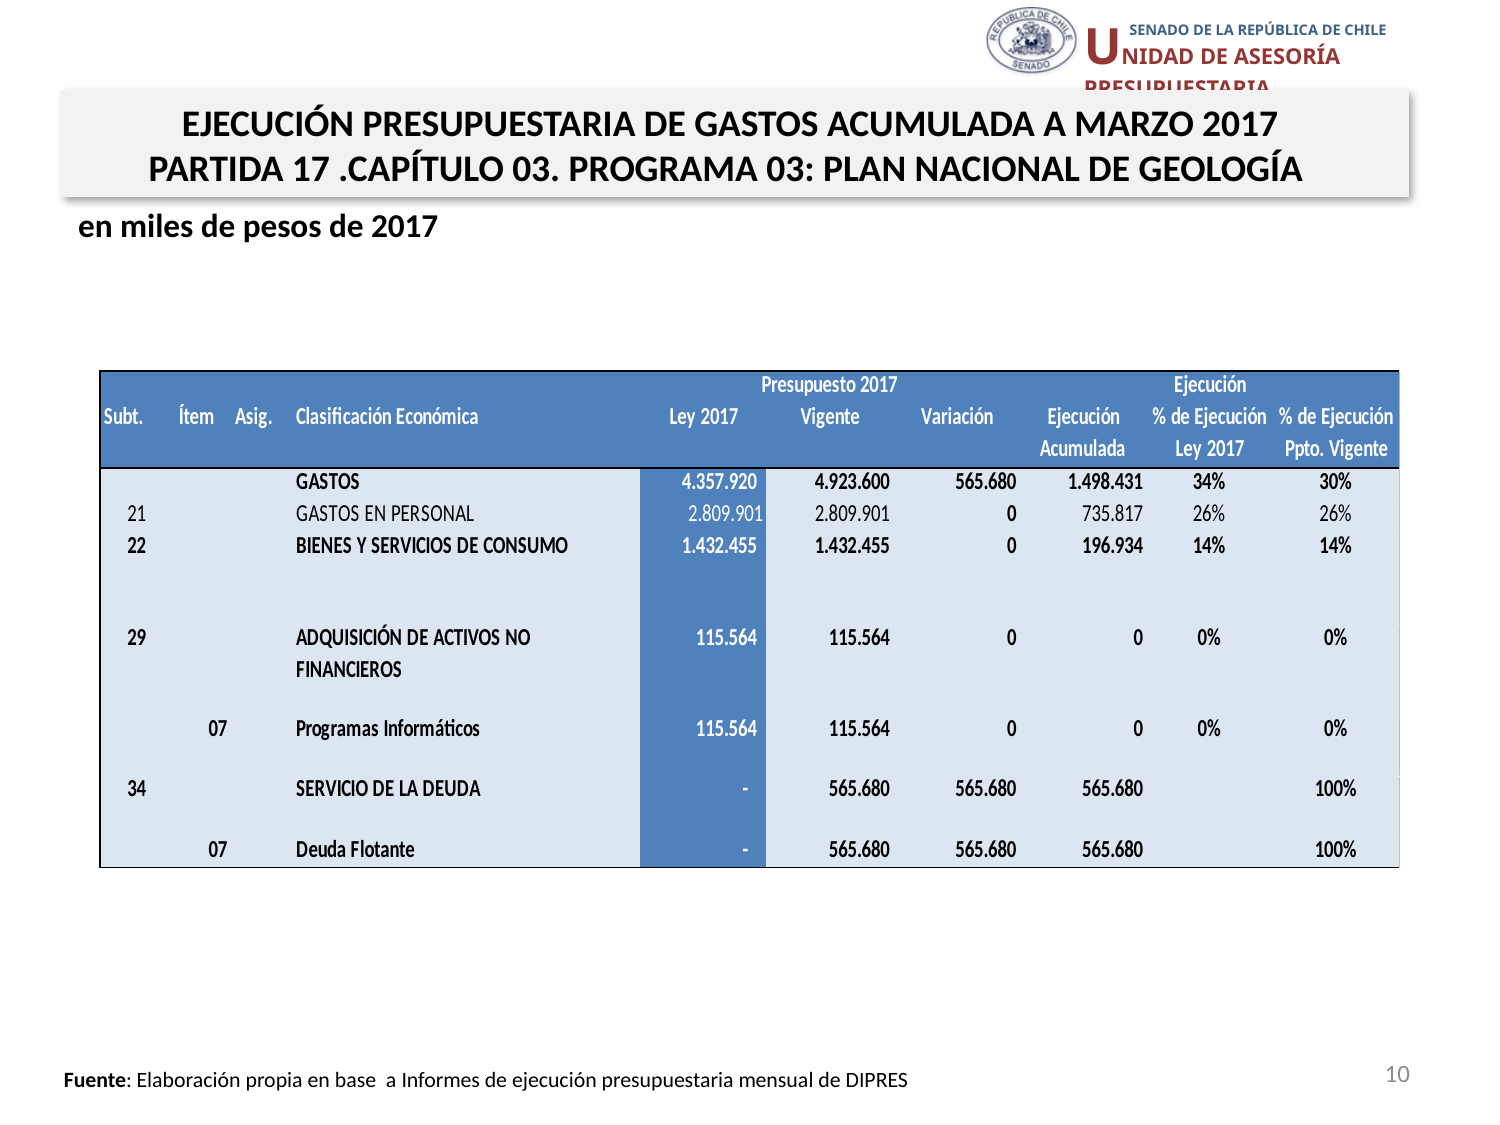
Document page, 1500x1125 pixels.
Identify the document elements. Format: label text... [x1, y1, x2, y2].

picture [986, 7, 1079, 76]
text_box en miles de pesos de 2017 [63, 197, 1414, 268]
footer Fuente: Elaboración propia en base a Informes de ejecución presupuestaria mensual de DIPRES [48, 1058, 1428, 1119]
slide_number 10 [1074, 1042, 1425, 1103]
picture [98, 369, 1401, 870]
text_box EJECUCIÓN PRESUPUESTARIA DE GASTOS ACUMULADA A MARZO 2017 PARTIDA 17 .CAPÍTULO 03. PROGRAMA 03: PLAN NACIONAL DE GEOLOGÍA [61, 90, 1409, 197]
